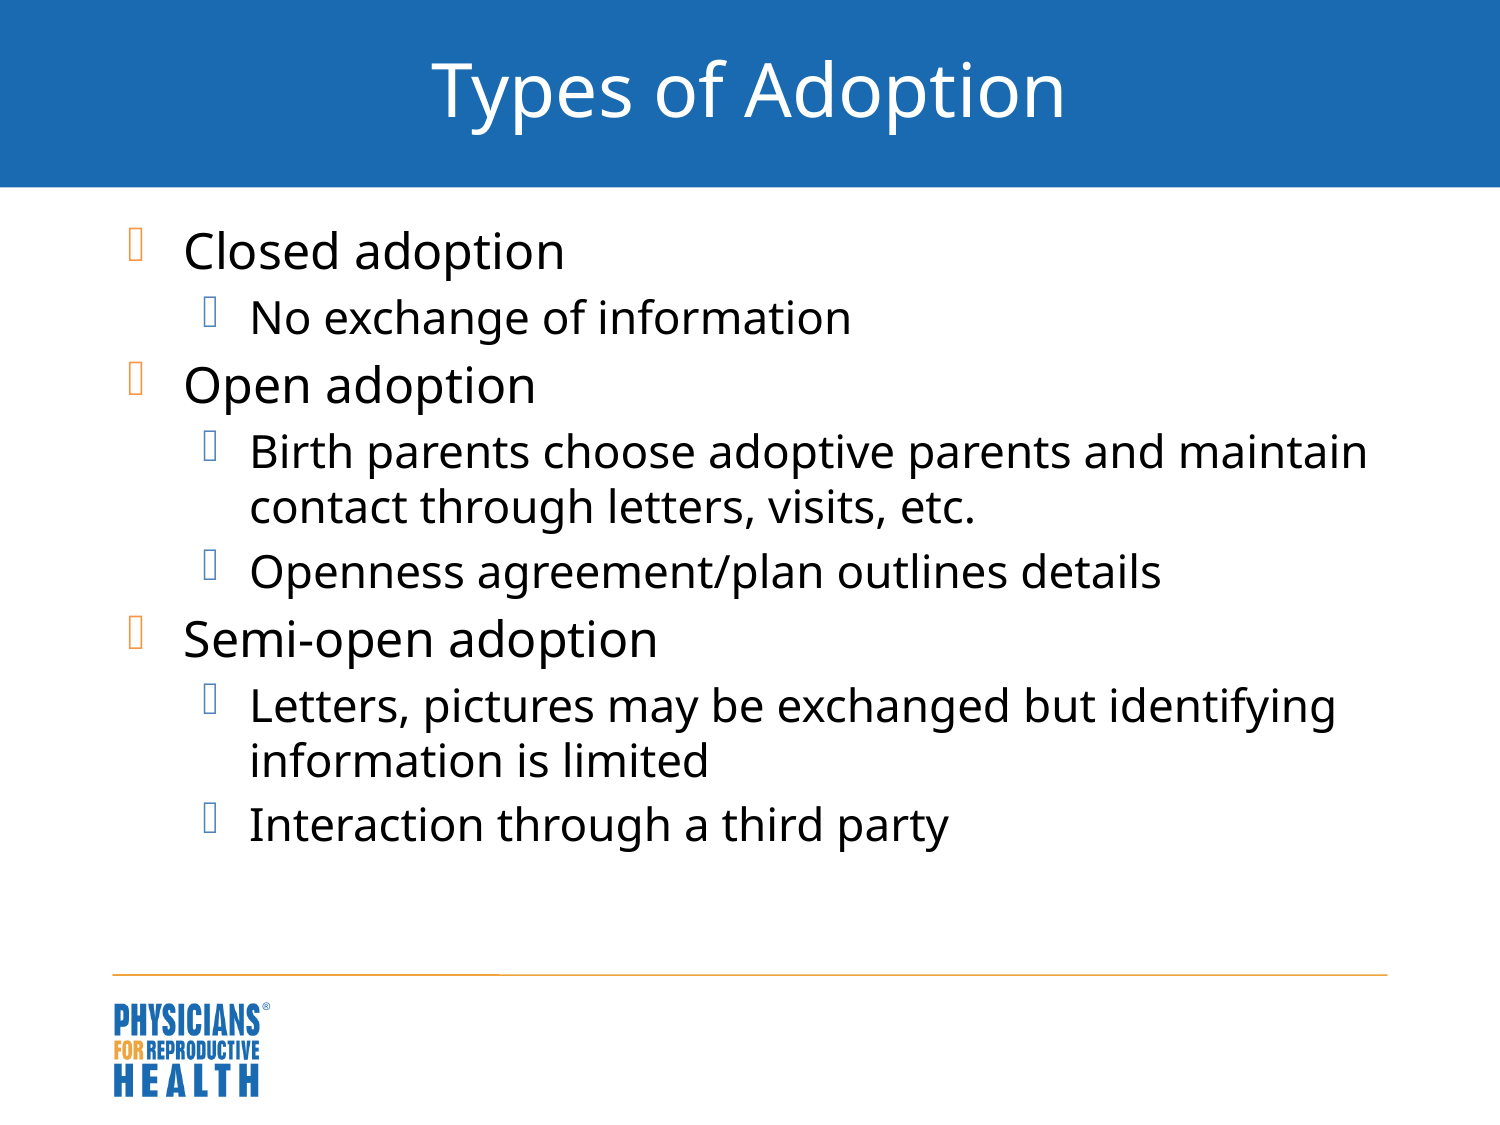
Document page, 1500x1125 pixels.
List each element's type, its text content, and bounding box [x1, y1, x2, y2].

list Closed adoption No exchange of information Open adoption Birth parents choose adoptive parents and maintain contact through letters, visits, etc. Openness agreement/plan outlines details Semi-open adoption Letters, pictures may be exchanged but identifying information is limited Interaction through a third party [112, 212, 1388, 913]
picture [112, 999, 263, 1100]
title Types of Adoption [74, 12, 1426, 163]
